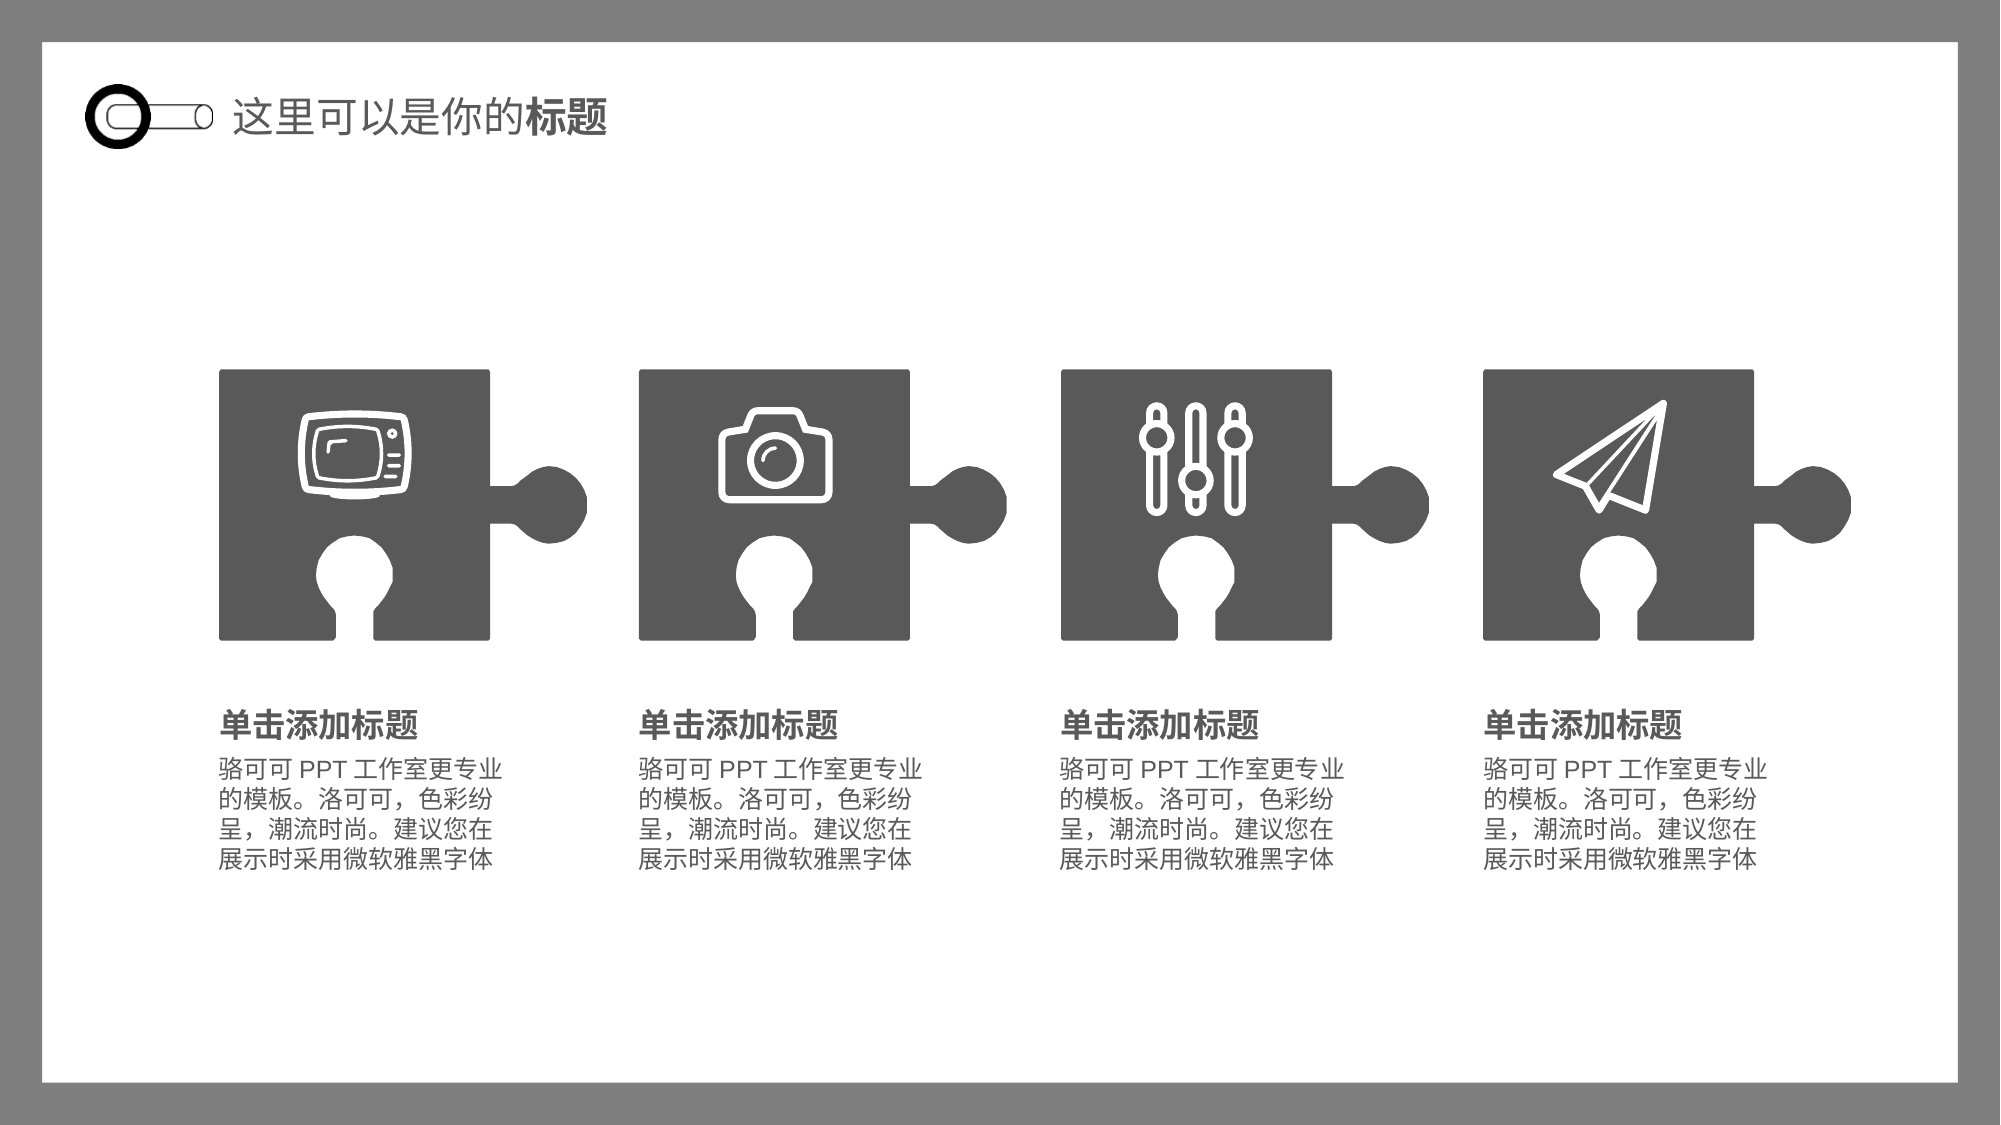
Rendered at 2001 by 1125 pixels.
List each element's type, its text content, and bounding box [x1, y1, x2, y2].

text_box 单击添加标题 [1060, 703, 1381, 744]
text_box 骆可可PPT工作室更专业的模板。洛可可，色彩纷呈，潮流时尚。建议您在展示时采用微软雅黑字体 [218, 753, 511, 874]
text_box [85, 84, 620, 149]
text_box [638, 369, 1007, 641]
text_box [219, 369, 587, 641]
text_box 单击添加标题 [1483, 703, 1805, 744]
text_box [1483, 369, 1851, 641]
text_box 骆可可PPT工作室更专业的模板。洛可可，色彩纷呈，潮流时尚。建议您在展示时采用微软雅黑字体 [1483, 753, 1776, 874]
text_box 骆可可PPT工作室更专业的模板。洛可可，色彩纷呈，潮流时尚。建议您在展示时采用微软雅黑字体 [638, 753, 931, 874]
text_box 单击添加标题 [638, 703, 960, 744]
text_box 单击添加标题 [219, 703, 540, 744]
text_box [1138, 402, 1253, 517]
text_box [1552, 399, 1667, 514]
text_box 骆可可PPT工作室更专业的模板。洛可可，色彩纷呈，潮流时尚。建议您在展示时采用微软雅黑字体 [1059, 753, 1352, 874]
text_box [1061, 369, 1429, 641]
text_box [0, 0, 2000, 1125]
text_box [718, 407, 833, 504]
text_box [297, 410, 412, 500]
